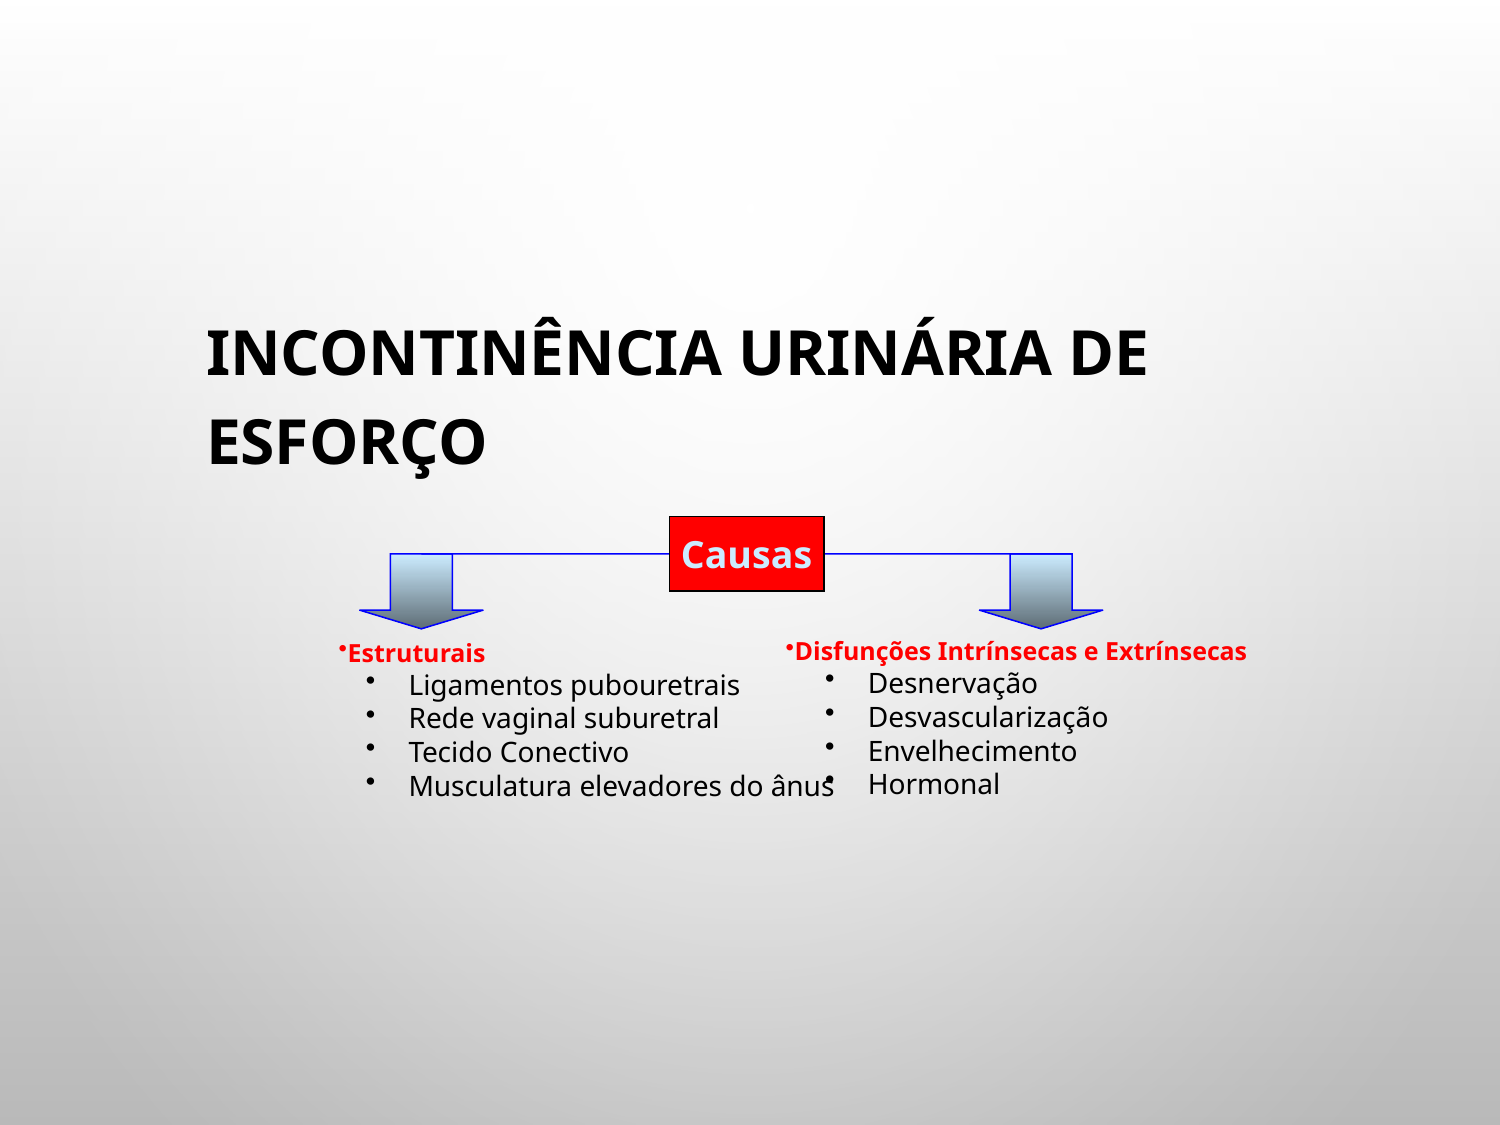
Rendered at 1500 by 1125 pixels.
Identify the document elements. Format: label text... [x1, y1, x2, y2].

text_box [327, 516, 1367, 812]
picture [0, 0, 1500, 1125]
list Incontinência Urinária de Esforço [64, 290, 1391, 487]
